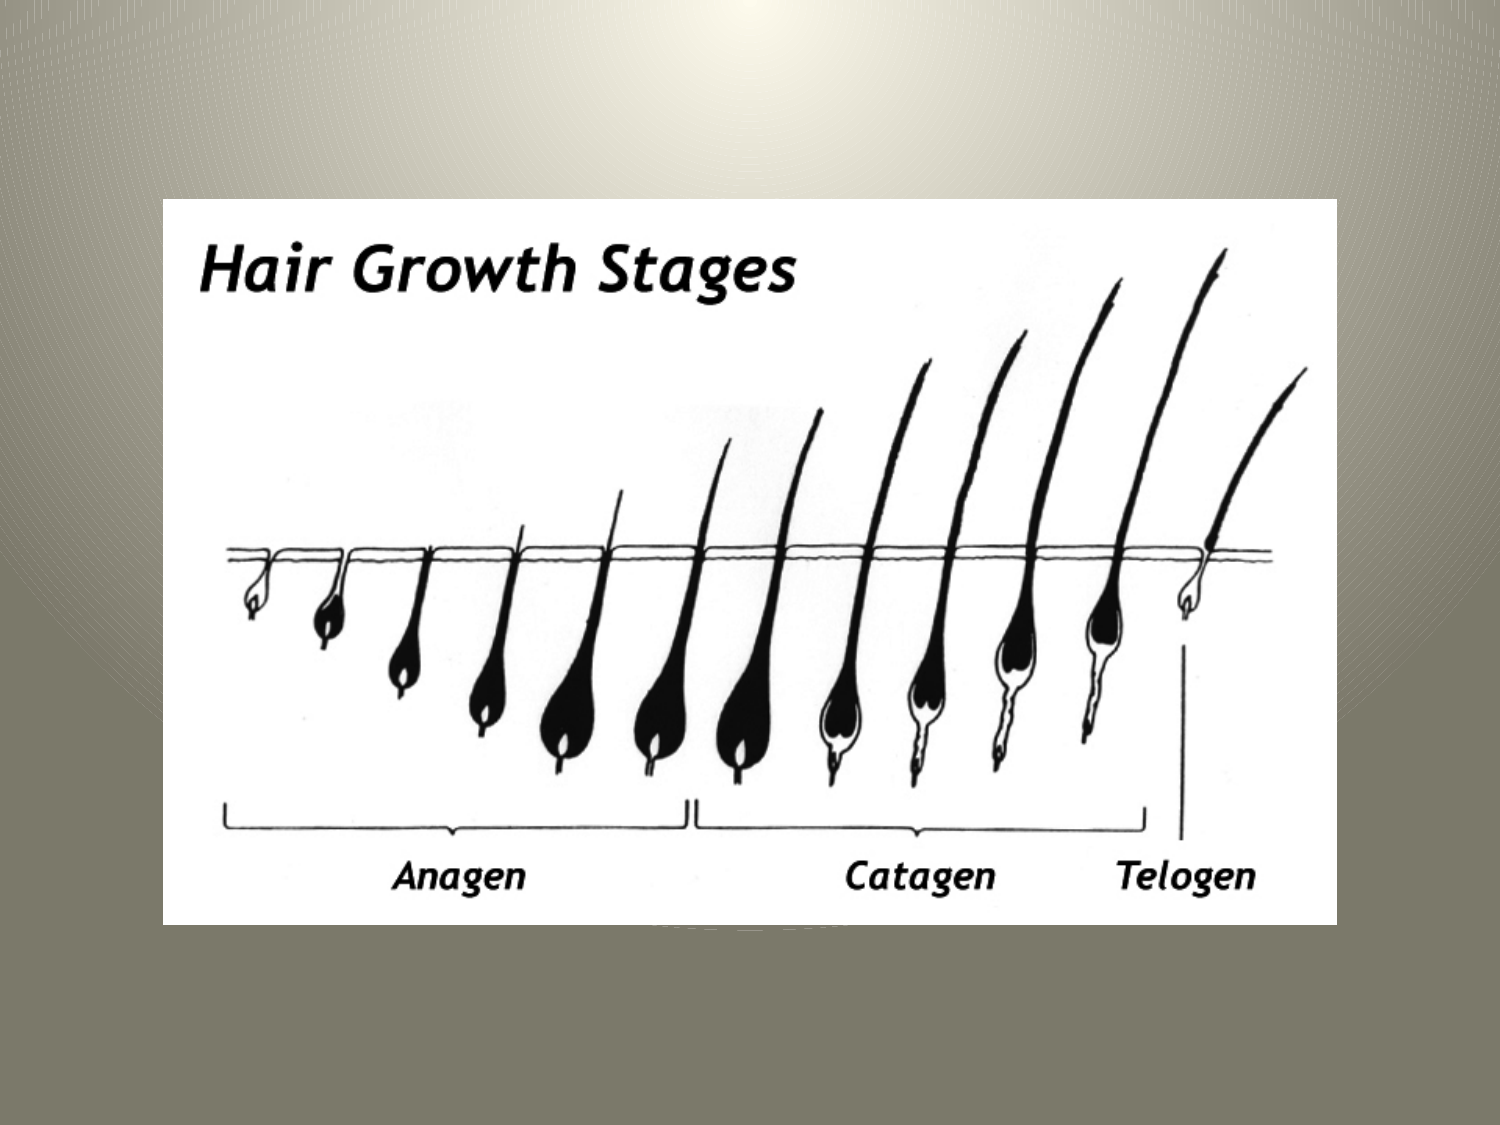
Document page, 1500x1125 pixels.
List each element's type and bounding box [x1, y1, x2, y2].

picture [162, 199, 1337, 926]
